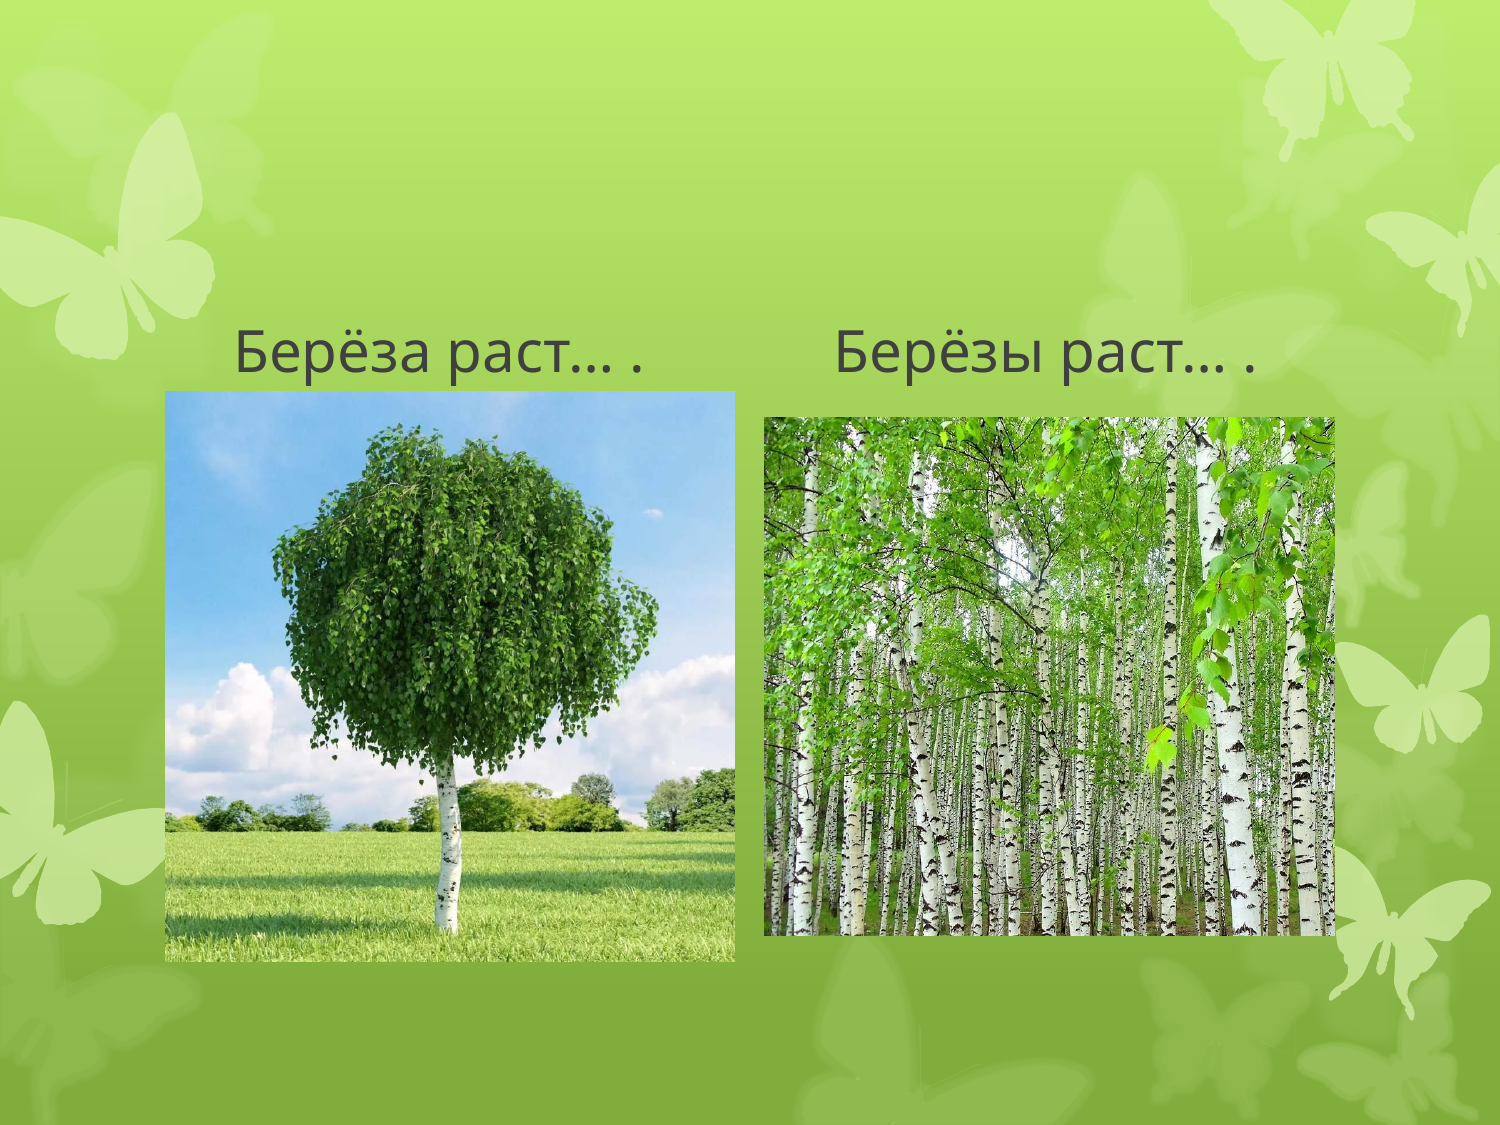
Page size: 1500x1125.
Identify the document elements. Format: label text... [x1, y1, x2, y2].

list Берёза раст… . [218, 297, 735, 390]
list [764, 416, 1335, 937]
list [164, 391, 736, 962]
list Берёзы раст… . [818, 297, 1335, 392]
